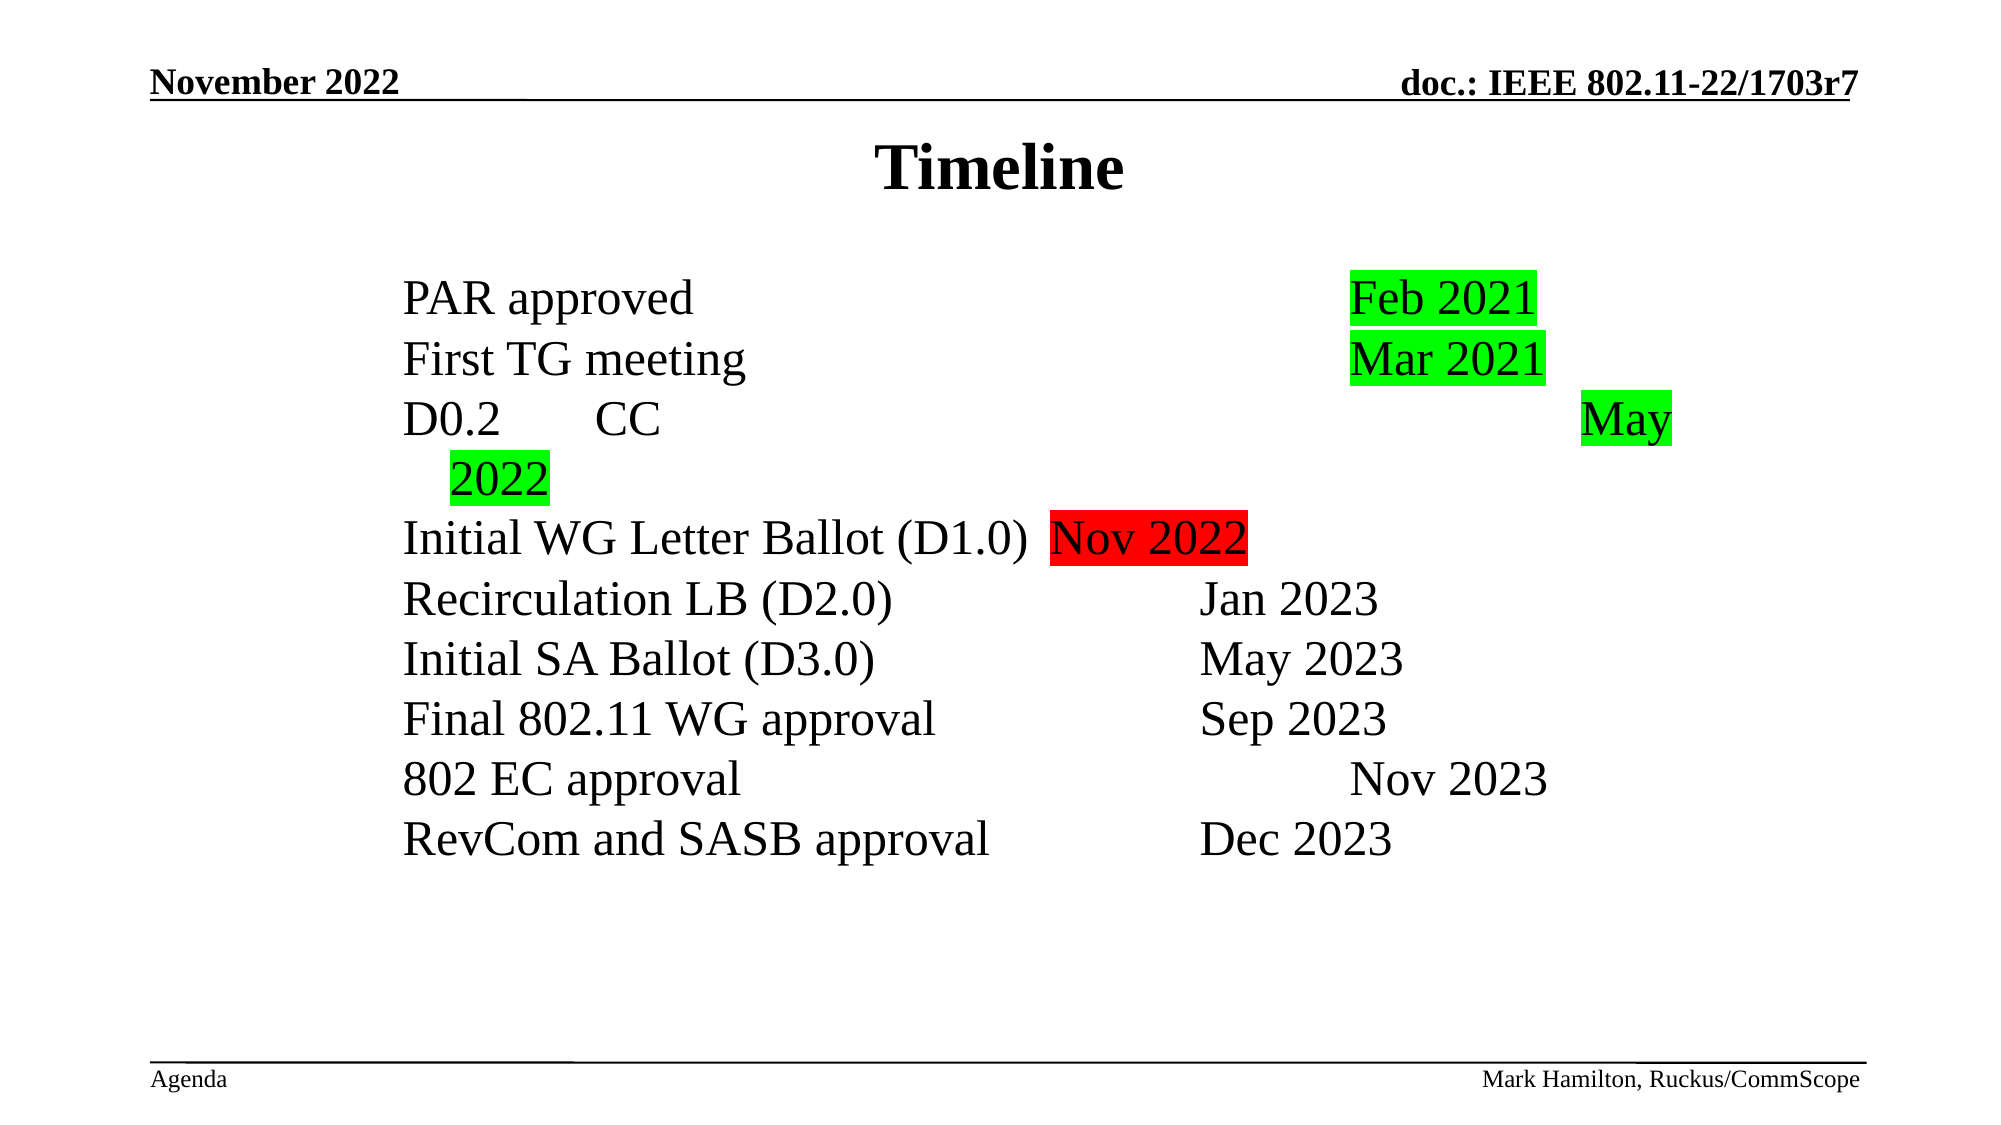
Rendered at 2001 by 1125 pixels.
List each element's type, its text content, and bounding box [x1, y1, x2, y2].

list PAR approved Feb 2021 First TG meeting Mar 2021 D0.2 CC May 2022 Initial WG Letter Ballot (D1.0) Nov 2022 Recirculation LB (D2.0) Jan 2023 Initial SA Ballot (D3.0) May 2023 Final 802.11 WG approval Sep 2023 802 EC approval Nov 2023 RevCom and SASB approval Dec 2023 [312, 212, 1688, 1013]
title Timeline [362, 112, 1638, 212]
